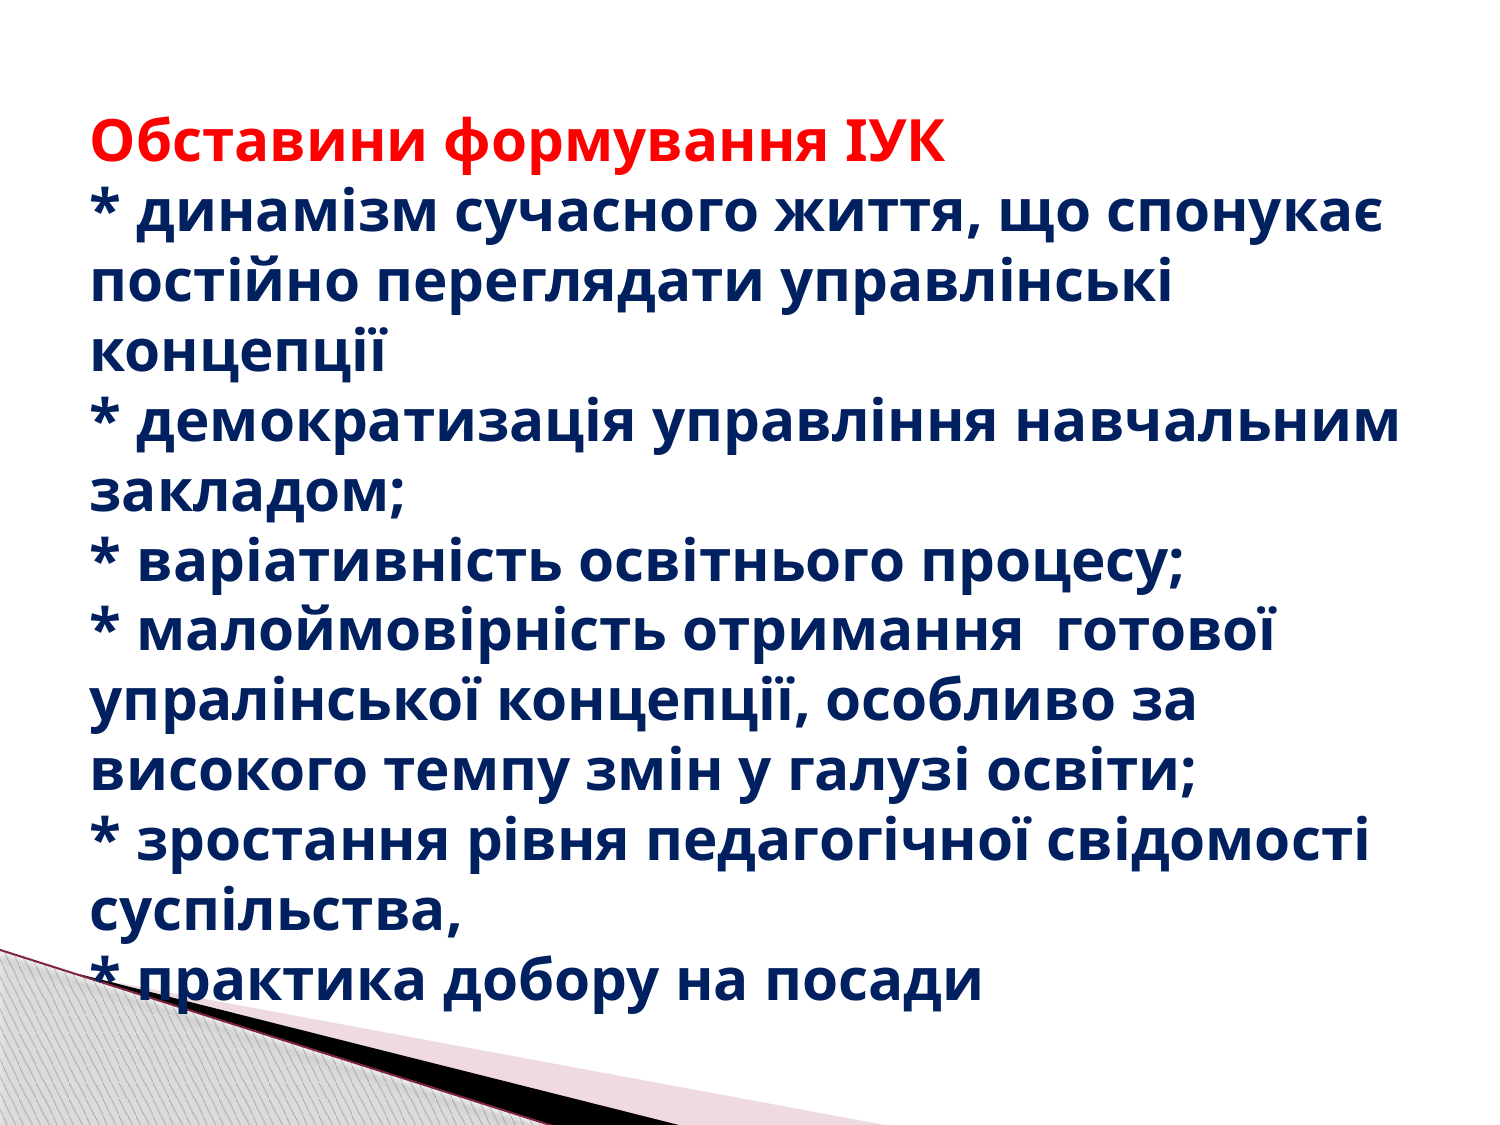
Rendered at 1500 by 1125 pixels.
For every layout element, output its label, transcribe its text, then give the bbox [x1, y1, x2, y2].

title Обставини формування ІУК * динамізм сучасного життя, що спонукає постійно переглядати управлінські концепції * демократизація управління навчальним закладом; * варіативність освітнього процесу; * малоймовірність отримання готової упралінської концепції, особливо за високого темпу змін у галузі освіти; * зростання рівня педагогічної свідомості суспільства, * практика добору на посади [75, 45, 1425, 1071]
